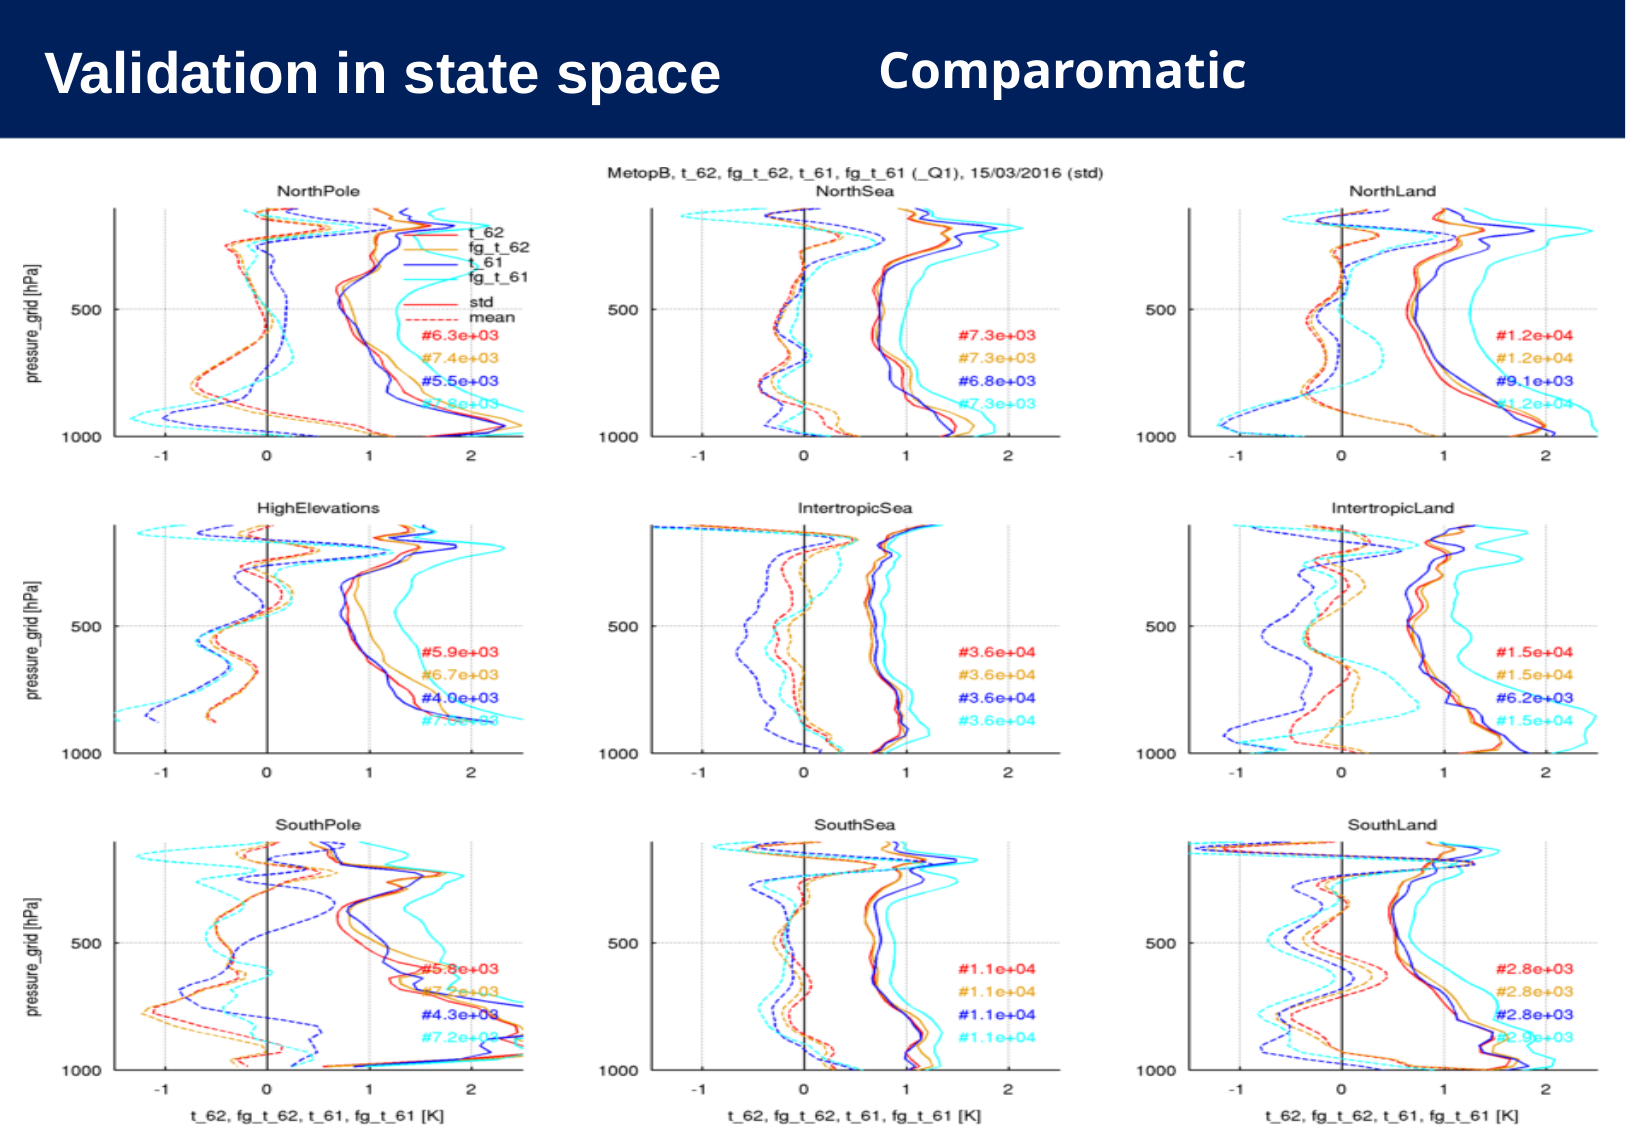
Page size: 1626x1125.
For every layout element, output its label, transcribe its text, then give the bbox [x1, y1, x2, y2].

text_box Comparomatic [864, 31, 1494, 106]
title Validation in state space [0, 0, 1608, 141]
picture [0, 0, 1626, 1125]
